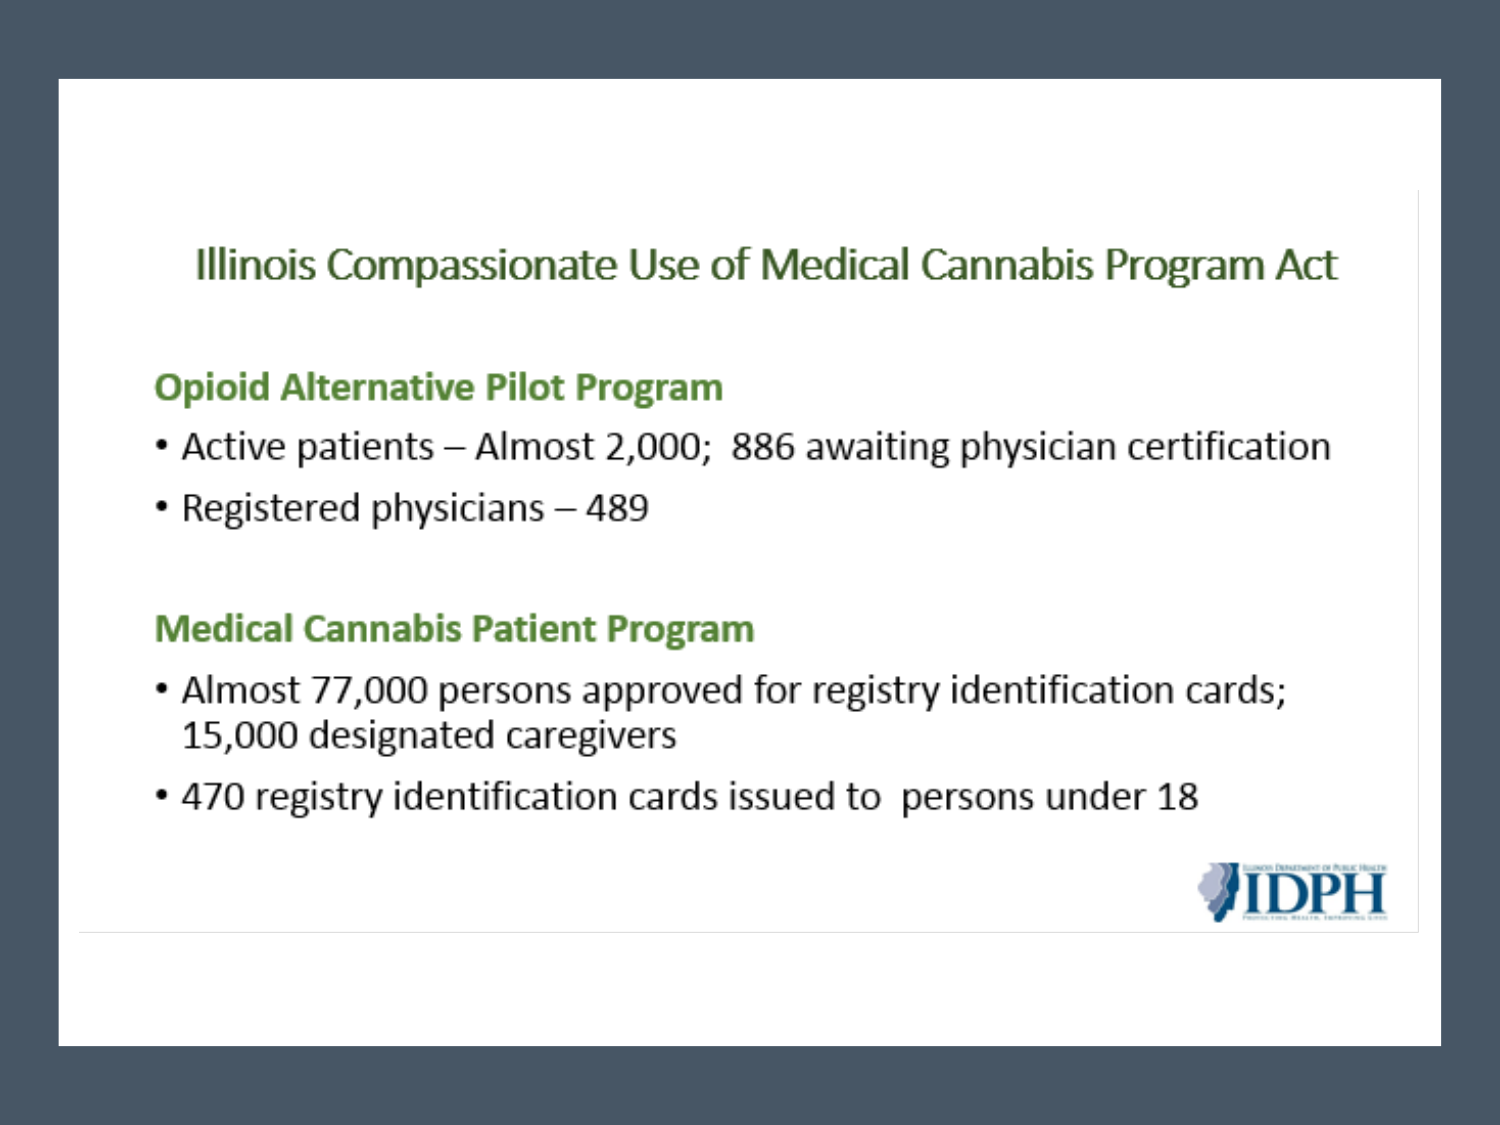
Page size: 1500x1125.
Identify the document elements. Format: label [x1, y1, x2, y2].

text_box [0, 0, 1500, 1125]
picture [78, 189, 1422, 936]
text_box [57, 77, 1443, 1048]
